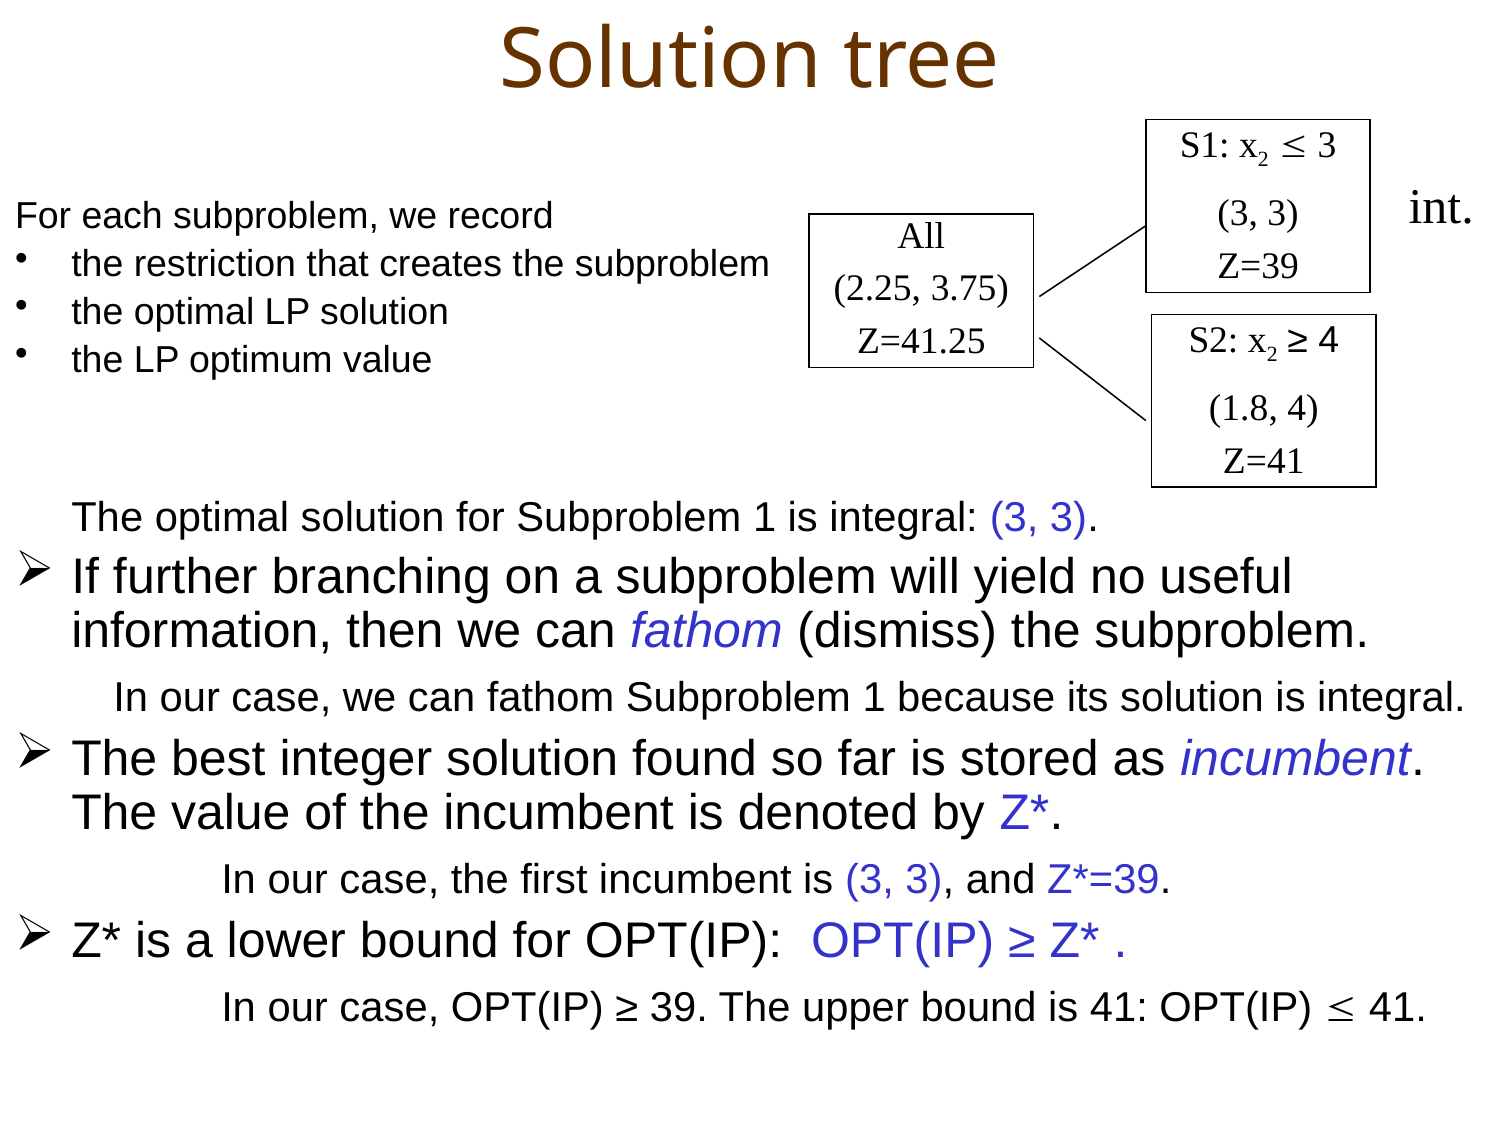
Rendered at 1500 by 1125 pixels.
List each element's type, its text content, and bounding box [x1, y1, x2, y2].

text_box int. [1393, 166, 1500, 242]
text_box S1: x2  3 (3, 3) Z=39 [1145, 119, 1371, 293]
text_box All (2.25, 3.75) Z=41.25 [809, 214, 1034, 368]
text_box S2: x2 ≥ 4 (1.8, 4) Z=41 [1151, 314, 1376, 488]
title Solution tree [112, 0, 1388, 108]
list For each subproblem, we record the restriction that creates the subproblem the optimal LP solution the LP optimum value The optimal solution for Subproblem 1 is integral: (3, 3). If further branching on a subproblem will yield no useful information, then we can fathom (dismiss) the subproblem. In our case, we can fathom Subproblem 1 because its solution is integral. The best integer solution found so far is stored as incumbent. The value of the incumbent is denoted by Z*. In our case, the first incumbent is (3, 3), and Z*=39. Z* is a lower bound for OPT(IP): OPT(IP) ≥ Z* . In our case, OPT(IP) ≥ 39. The upper bound is 41: OPT(IP)  41. [0, 131, 1500, 1125]
